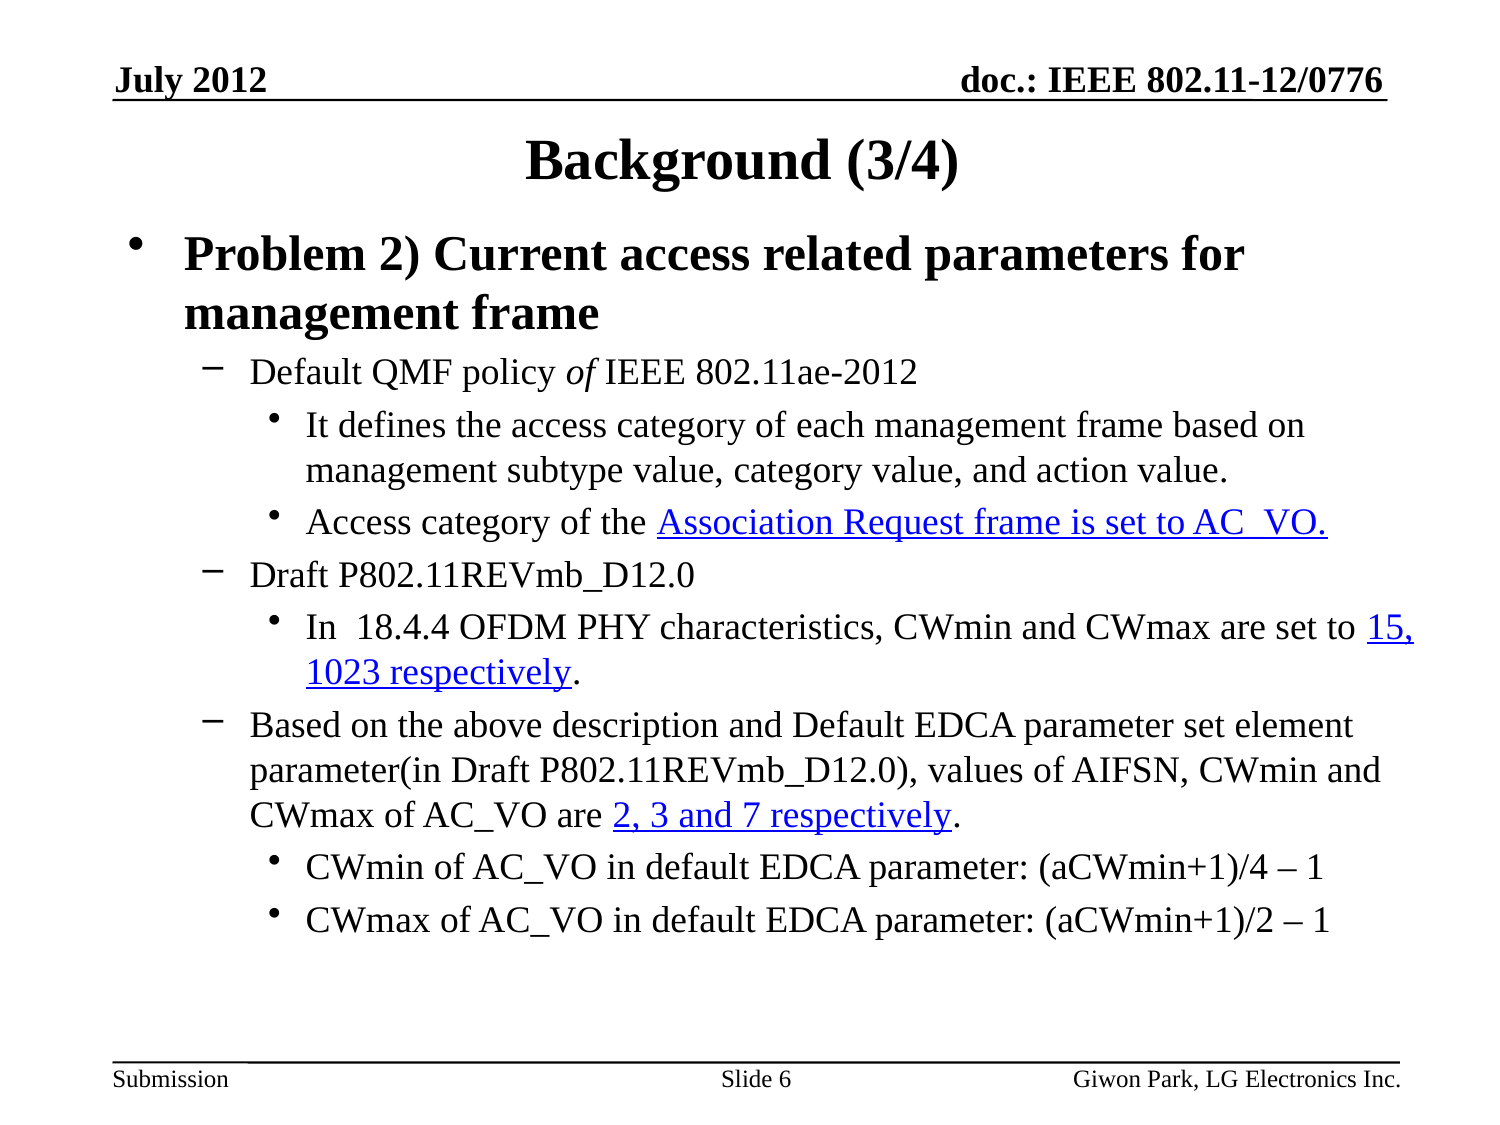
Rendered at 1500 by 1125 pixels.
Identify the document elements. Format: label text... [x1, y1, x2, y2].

footer Giwon Park, LG Electronics Inc. [1068, 1061, 1402, 1093]
slide_number Slide 6 [712, 1061, 800, 1093]
title Background (3/4) [112, 87, 1388, 212]
list Problem 2) Current access related parameters for management frame Default QMF policy of IEEE 802.11ae-2012 It defines the access category of each management frame based on management subtype value, category value, and action value. Access category of the Association Request frame is set to AC_VO. Draft P802.11REVmb_D12.0 In 18.4.4 OFDM PHY characteristics, CWmin and CWmax are set to 15, 1023 respectively. Based on the above description and Default EDCA parameter set element parameter(in Draft P802.11REVmb_D12.0), values of AIFSN, CWmin and CWmax of AC_VO are 2, 3 and 7 respectively. CWmin of AC_VO in default EDCA parameter: (aCWmin+1)/4 – 1 CWmax of AC_VO in default EDCA parameter: (aCWmin+1)/2 – 1 [112, 212, 1438, 1076]
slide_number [114, 54, 270, 101]
